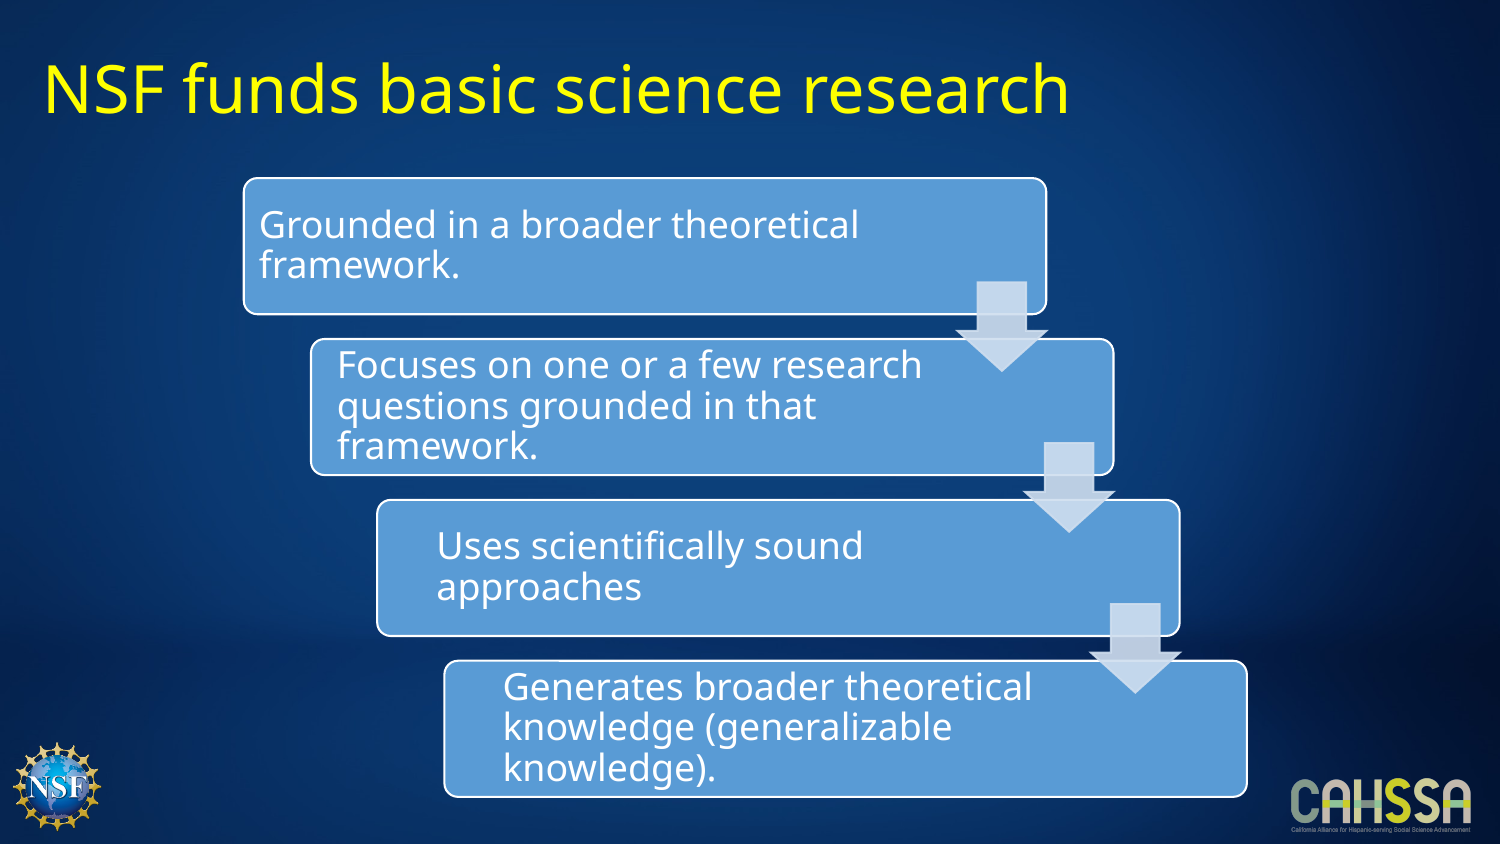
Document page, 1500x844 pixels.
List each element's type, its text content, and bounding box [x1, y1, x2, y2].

picture [0, 0, 1500, 844]
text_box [243, 177, 1248, 798]
text_box NSF funds basic science research [31, 26, 1092, 148]
